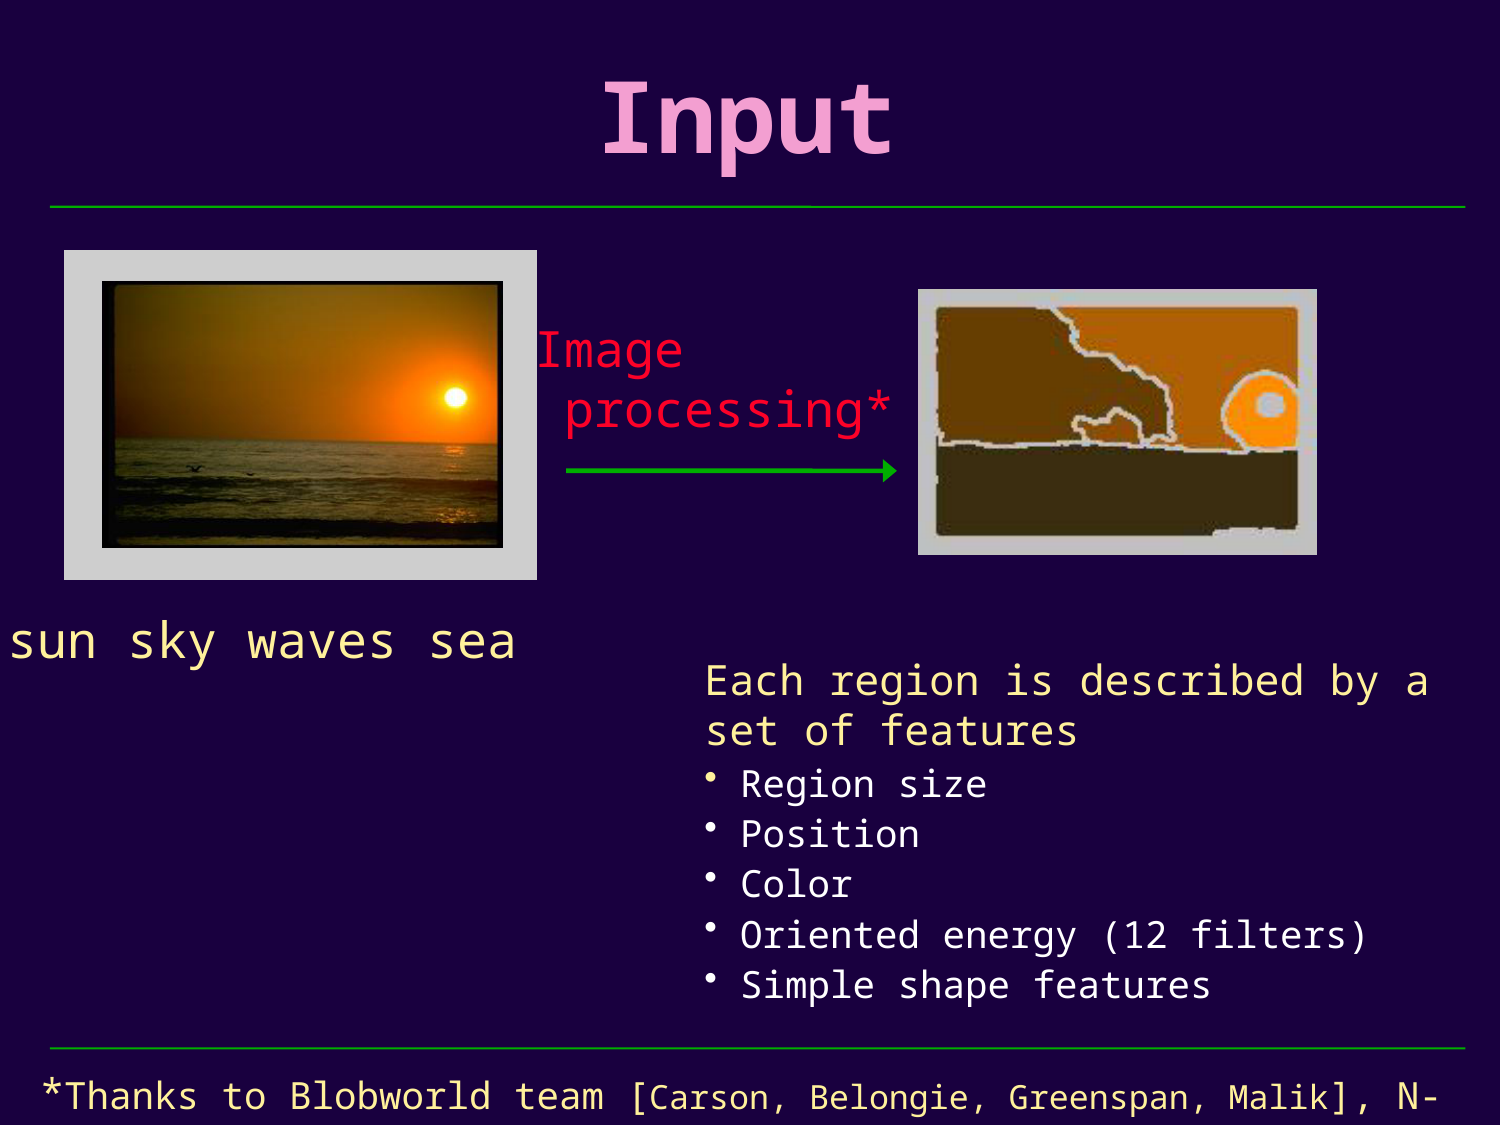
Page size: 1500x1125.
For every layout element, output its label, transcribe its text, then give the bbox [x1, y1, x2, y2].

text_box Input [24, 42, 1469, 186]
text_box sun sky waves sea [0, 601, 533, 676]
text_box Thanks to Blobworld team [Carson, Belongie, Greenspan, Malik], N-cuts team [Shi, Tal, Malik] [49, 1064, 1469, 1125]
picture [918, 289, 1317, 555]
text_box Each region is described by a set of features Region size Position Color Oriented energy (12 filters) Simple shape features [689, 646, 1469, 1013]
text_box [566, 460, 897, 482]
text_box * [24, 1059, 80, 1125]
text_box Image processing* [542, 310, 909, 445]
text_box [64, 250, 537, 580]
